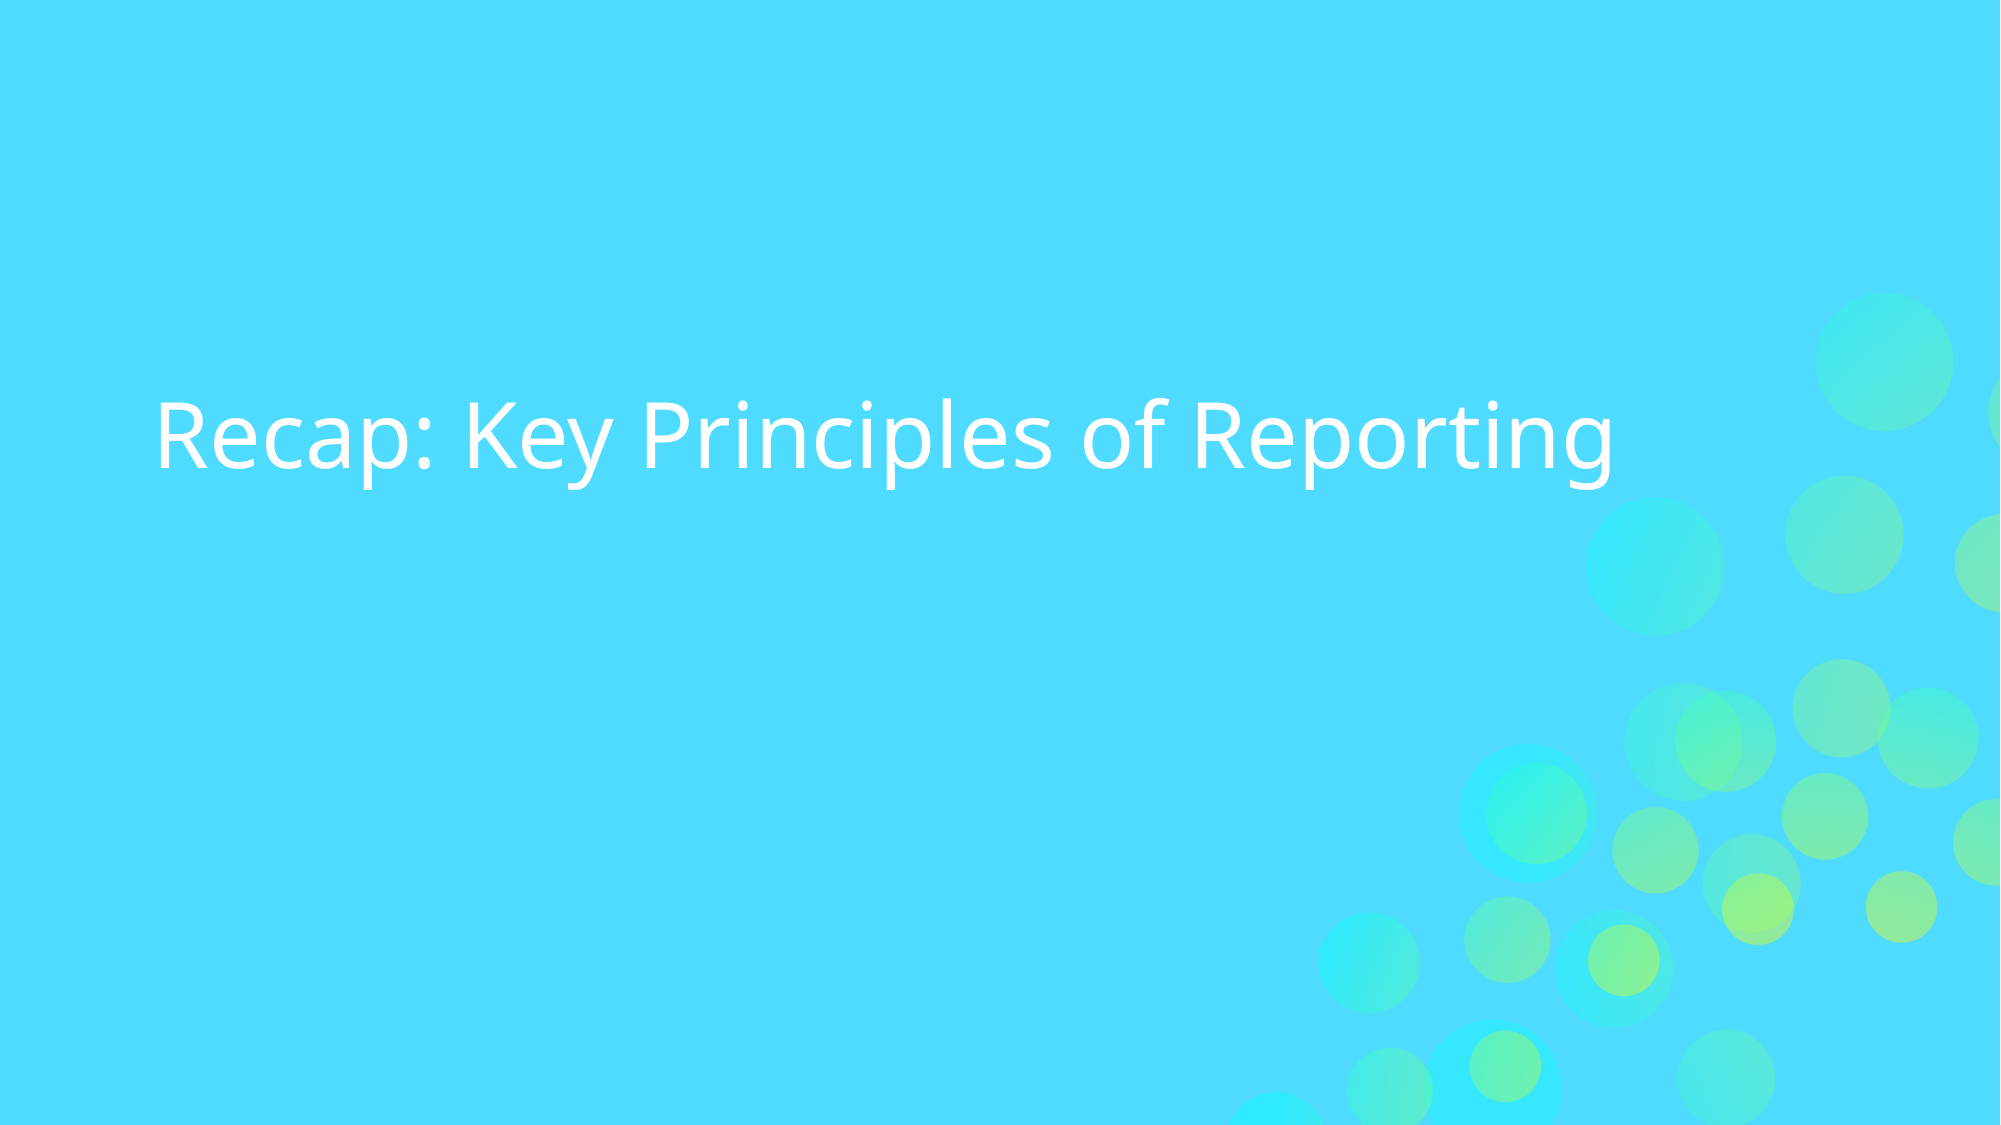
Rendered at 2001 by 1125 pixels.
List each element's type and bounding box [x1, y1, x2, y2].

list [0, 0, 2000, 1125]
